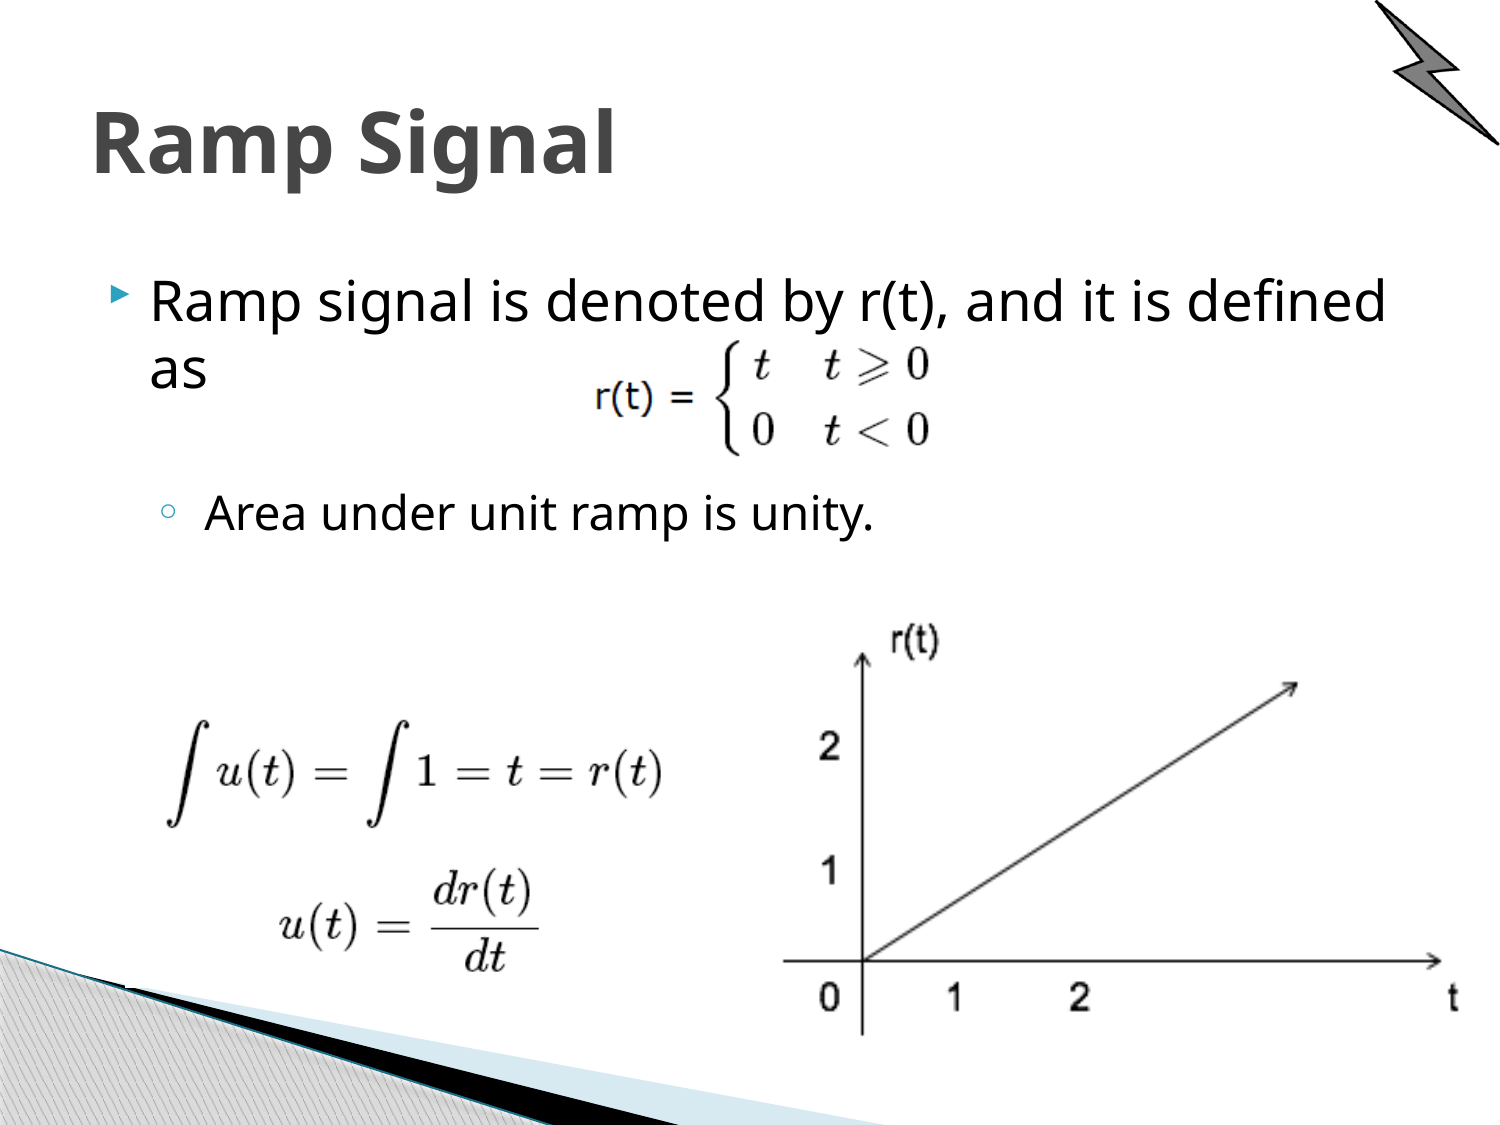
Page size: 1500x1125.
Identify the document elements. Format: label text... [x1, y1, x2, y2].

title Ramp Signal [75, 45, 1425, 233]
list Ramp signal is denoted by r(t), and it is defined as Area under unit ramp is unity. [75, 257, 1425, 1000]
picture [124, 687, 688, 988]
picture [587, 312, 951, 476]
picture [762, 612, 1488, 1063]
picture [1374, 0, 1500, 147]
